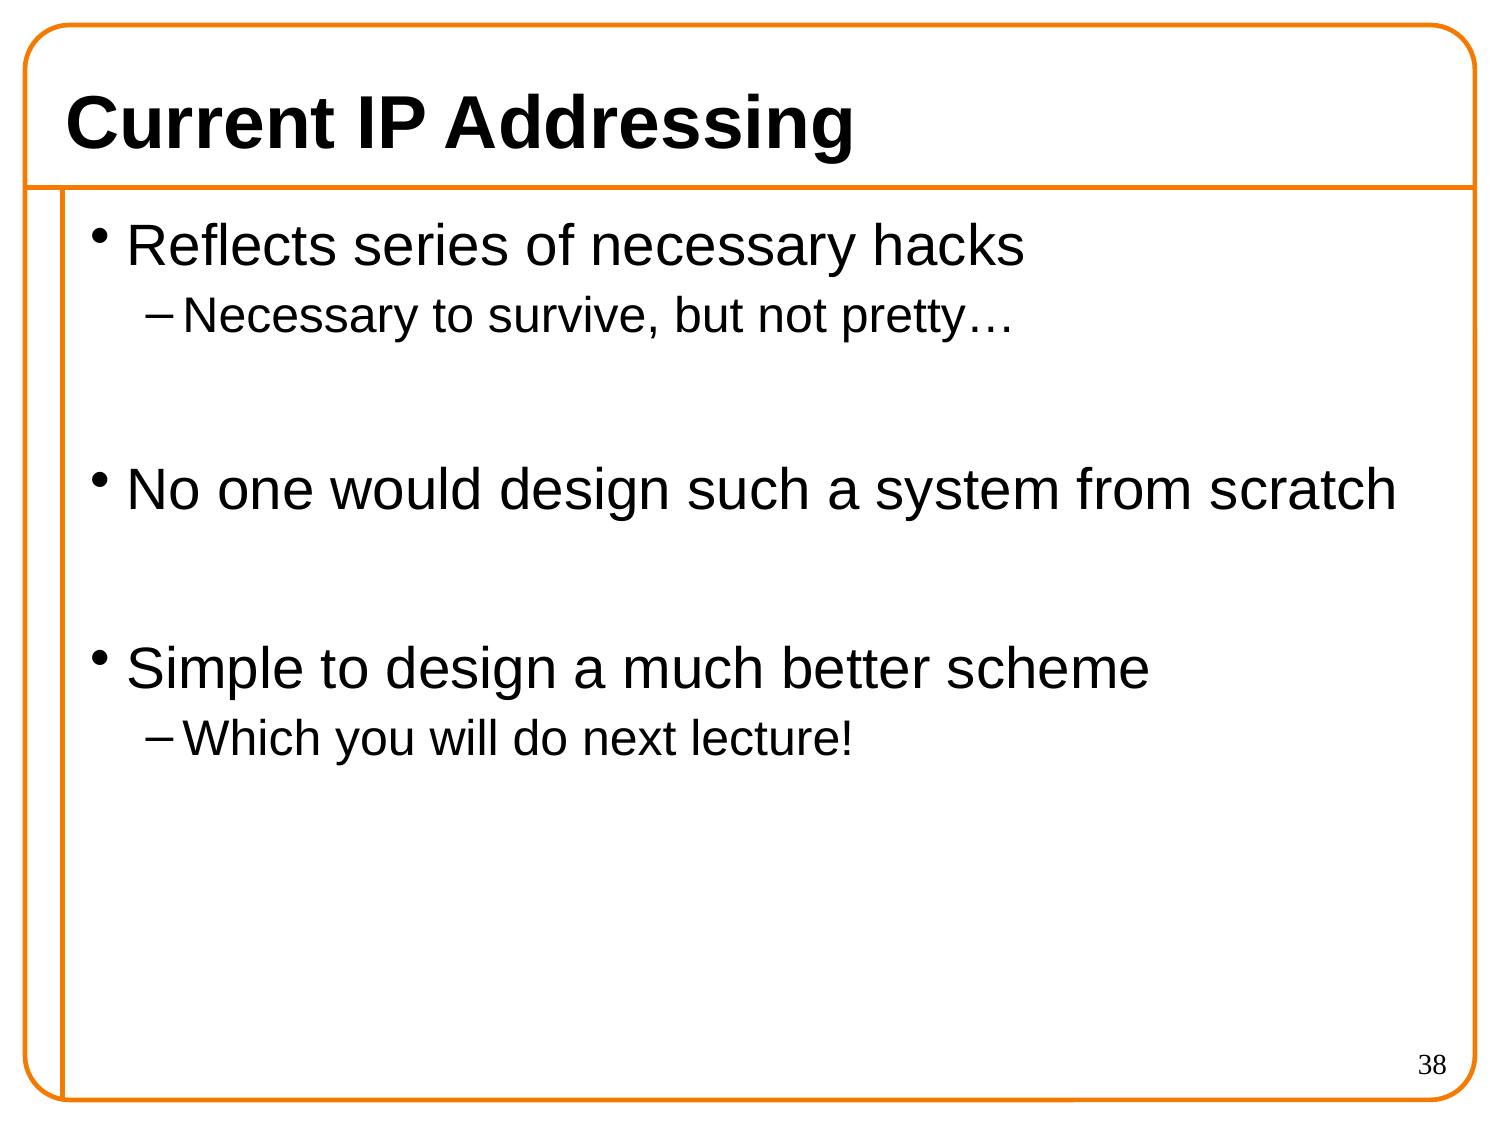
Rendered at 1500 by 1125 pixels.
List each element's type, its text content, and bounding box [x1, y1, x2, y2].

title Current IP Addressing [50, 62, 1475, 175]
list Reflects series of necessary hacks Necessary to survive, but not pretty… No one would design such a system from scratch Simple to design a much better scheme Which you will do next lecture! [75, 200, 1463, 1100]
slide_number 38 [1312, 1037, 1463, 1101]
